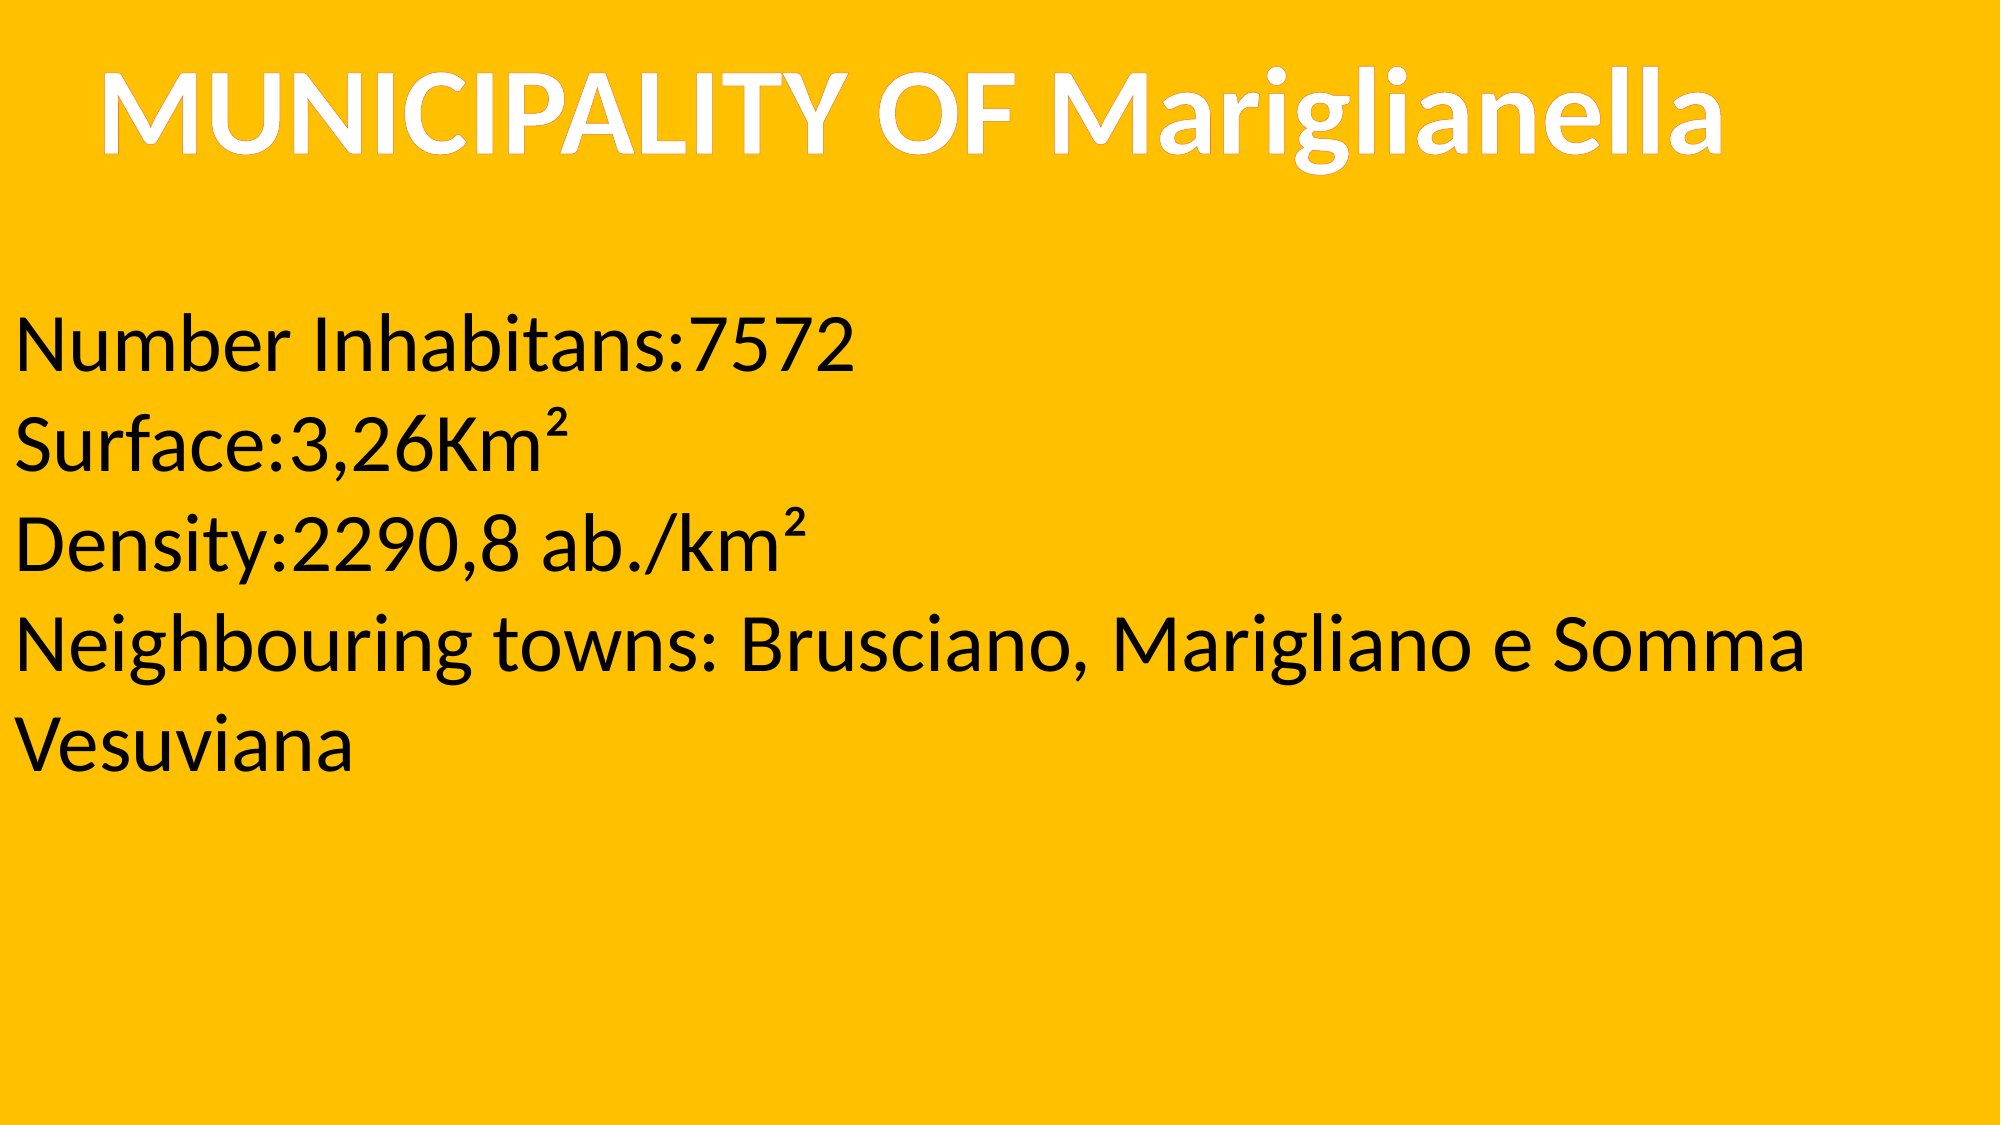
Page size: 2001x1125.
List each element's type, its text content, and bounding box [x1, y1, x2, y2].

text_box Number Inhabitans:7572 Surface:3,26Km² Density:2290,8 ab./km² Neighbouring towns: Brusciano, Marigliano e Somma Vesuviana [0, 281, 2000, 841]
text_box MUNICIPALITY OF Mariglianella [81, 21, 1850, 187]
